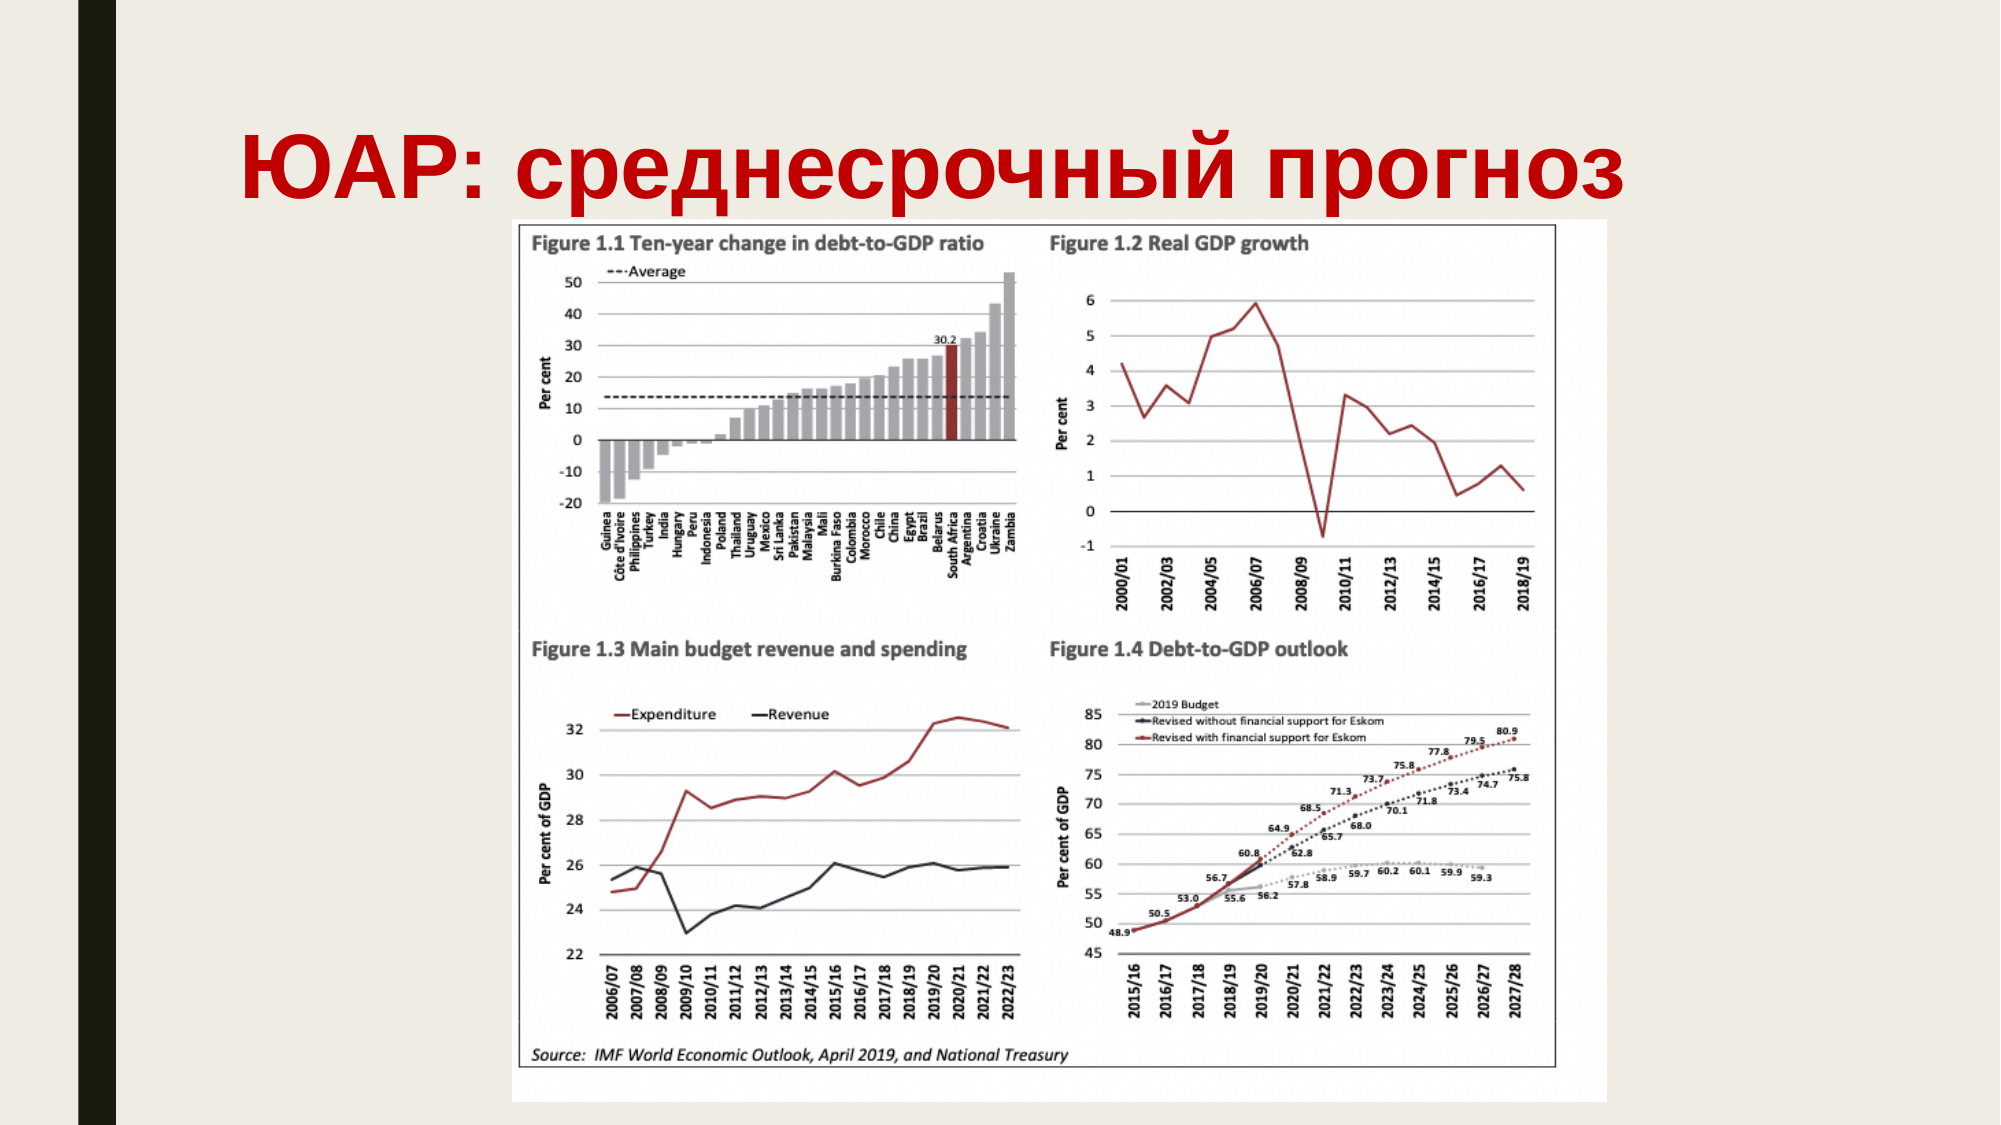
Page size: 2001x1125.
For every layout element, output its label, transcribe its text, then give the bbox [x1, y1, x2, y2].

picture [512, 219, 1607, 1102]
text_box ЮАР: среднесрочный прогноз [224, 112, 1800, 279]
